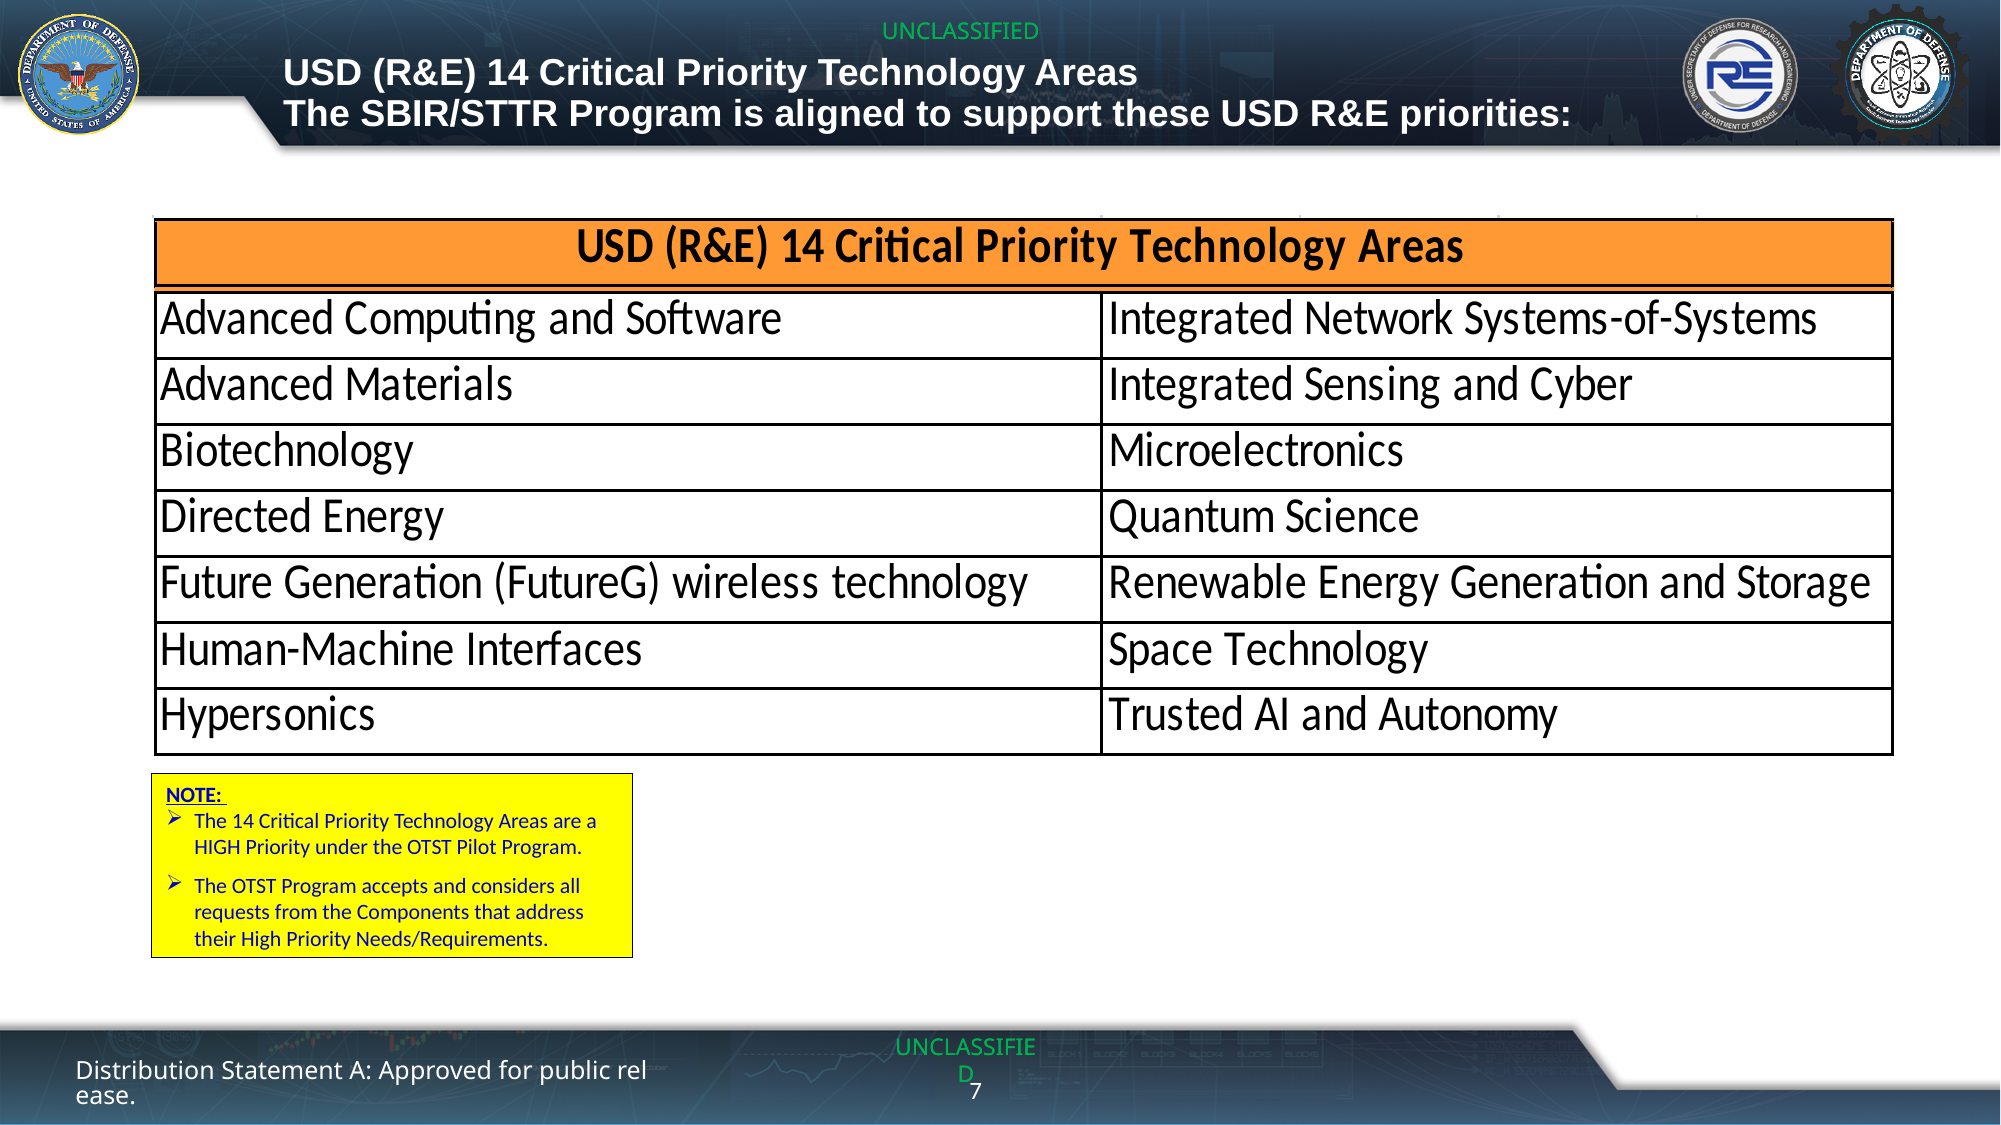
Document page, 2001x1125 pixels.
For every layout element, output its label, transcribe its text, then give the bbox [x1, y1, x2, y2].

picture [0, 0, 2001, 1125]
slide_number 7 [934, 1059, 998, 1119]
footer Distribution Statement A: Approved for public release. [60, 1042, 666, 1100]
text_box NOTE: The 14 Critical Priority Technology Areas are a HIGH Priority under the OTST Pilot Program. The OTST Program accepts and considers all requests from the Components that address their High Priority Needs/Requirements. [151, 773, 633, 958]
title USD (R&E) 14 Critical Priority Technology Areas The SBIR/STTR Program is aligned to support these USD R&E priorities: [268, 15, 1702, 172]
